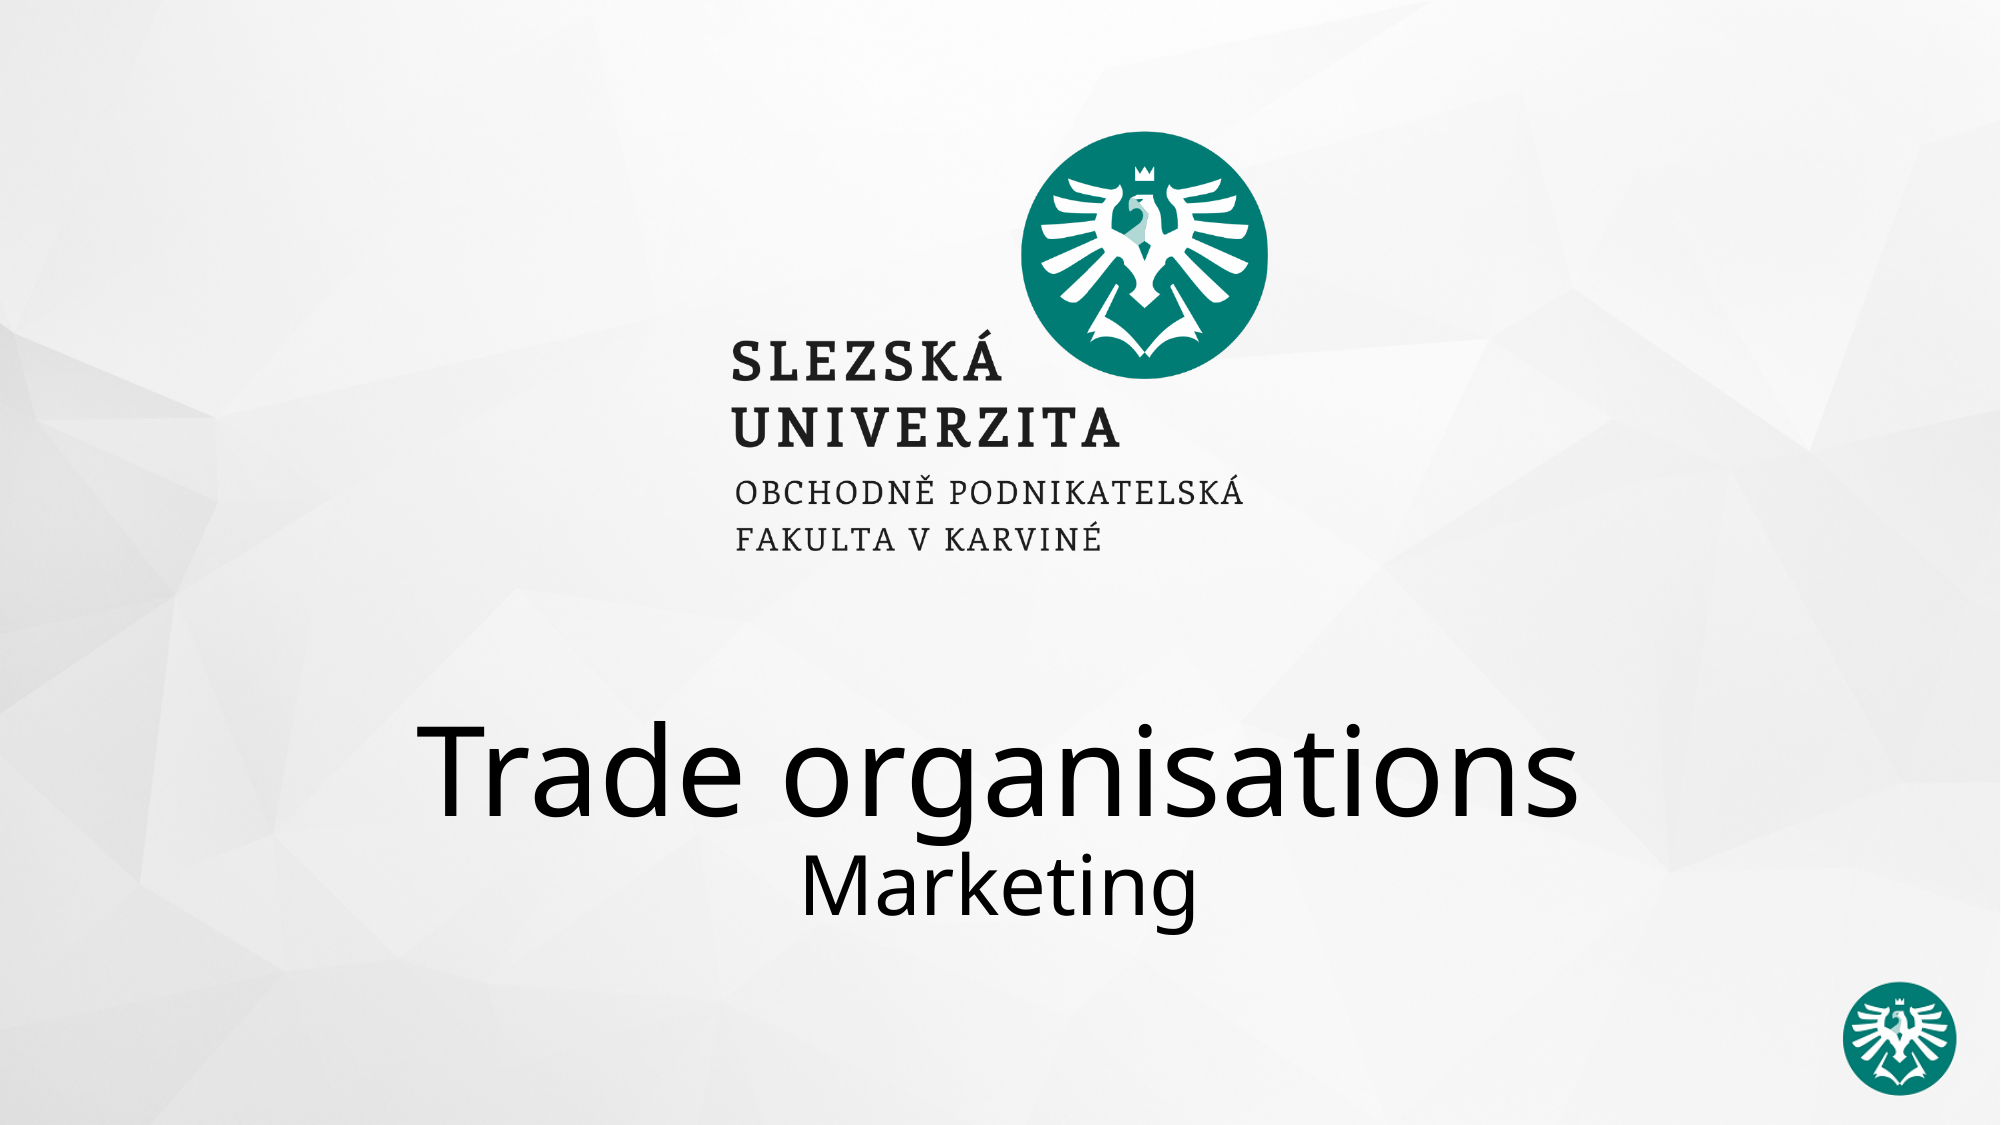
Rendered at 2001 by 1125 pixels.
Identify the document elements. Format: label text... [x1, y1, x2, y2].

title Trade organisations Marketing [249, 627, 1750, 941]
picture [0, 0, 2001, 1125]
